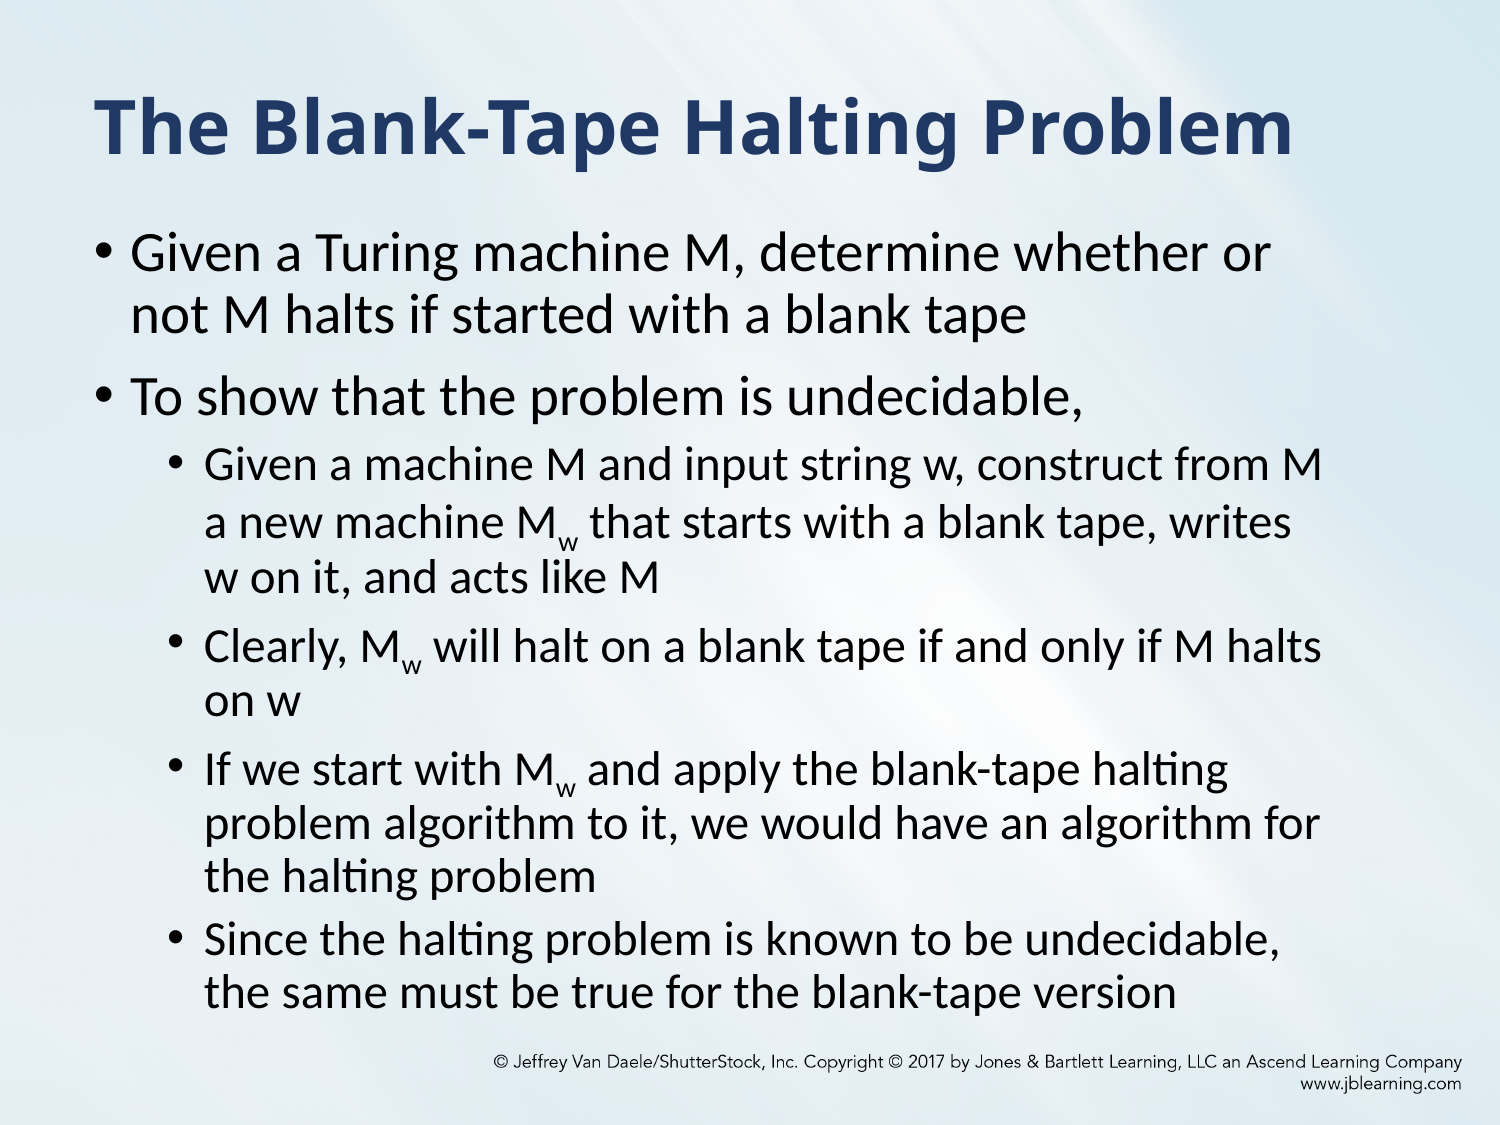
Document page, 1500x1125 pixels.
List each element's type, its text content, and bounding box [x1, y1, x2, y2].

list Given a Turing machine M, determine whether or not M halts if started with a blank tape To show that the problem is undecidable, Given a machine M and input string w, construct from M a new machine Mw that starts with a blank tape, writes w on it, and acts like M Clearly, Mw will halt on a blank tape if and only if M halts on w If we start with Mw and apply the blank-tape halting problem algorithm to it, we would have an algorithm for the halting problem Since the halting problem is known to be undecidable, the same must be true for the blank-tape version [78, 215, 1353, 1033]
picture [0, 0, 1500, 1125]
title The Blank-Tape Halting Problem [78, 45, 1389, 216]
